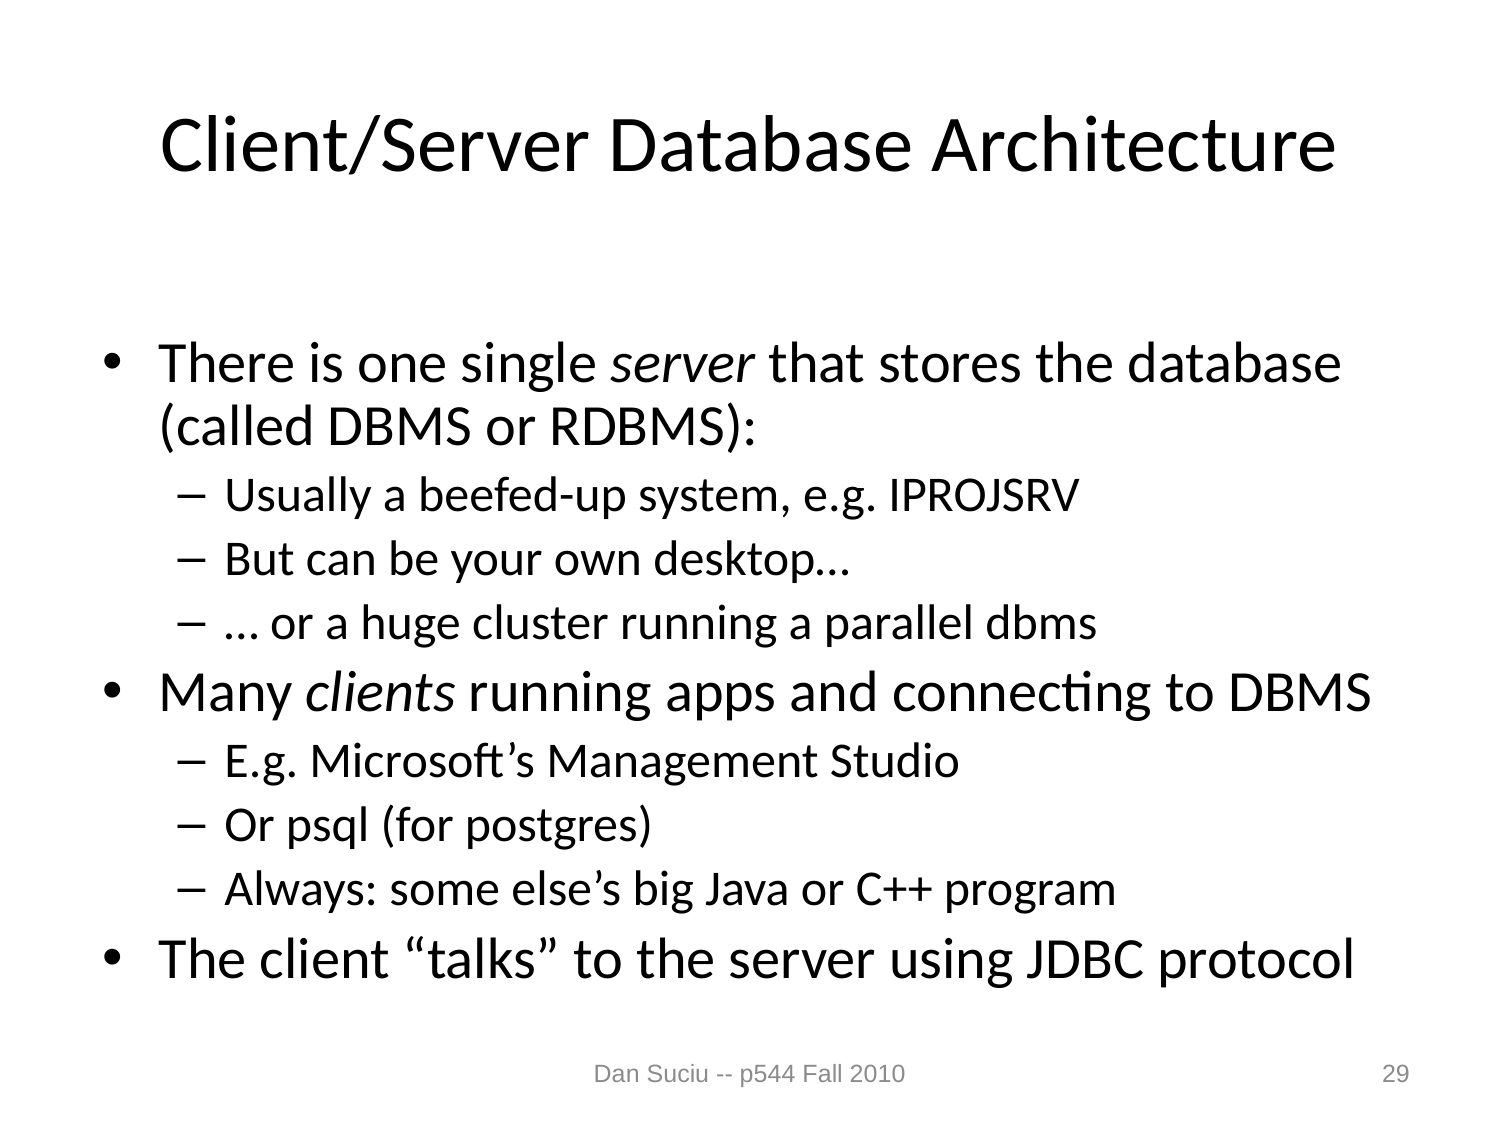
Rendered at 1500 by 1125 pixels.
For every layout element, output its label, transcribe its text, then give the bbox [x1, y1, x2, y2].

slide_number 29 [1074, 1042, 1425, 1103]
title Client/Server Database Architecture [75, 45, 1425, 233]
footer Dan Suciu -- p544 Fall 2010 [512, 1042, 988, 1103]
list There is one single server that stores the database (called DBMS or RDBMS): Usually a beefed-up system, e.g. IPROJSRV But can be your own desktop… … or a huge cluster running a parallel dbms Many clients running apps and connecting to DBMS E.g. Microsoft’s Management Studio Or psql (for postgres) Always: some else’s big Java or C++ program The client “talks” to the server using JDBC protocol [87, 324, 1425, 1000]
